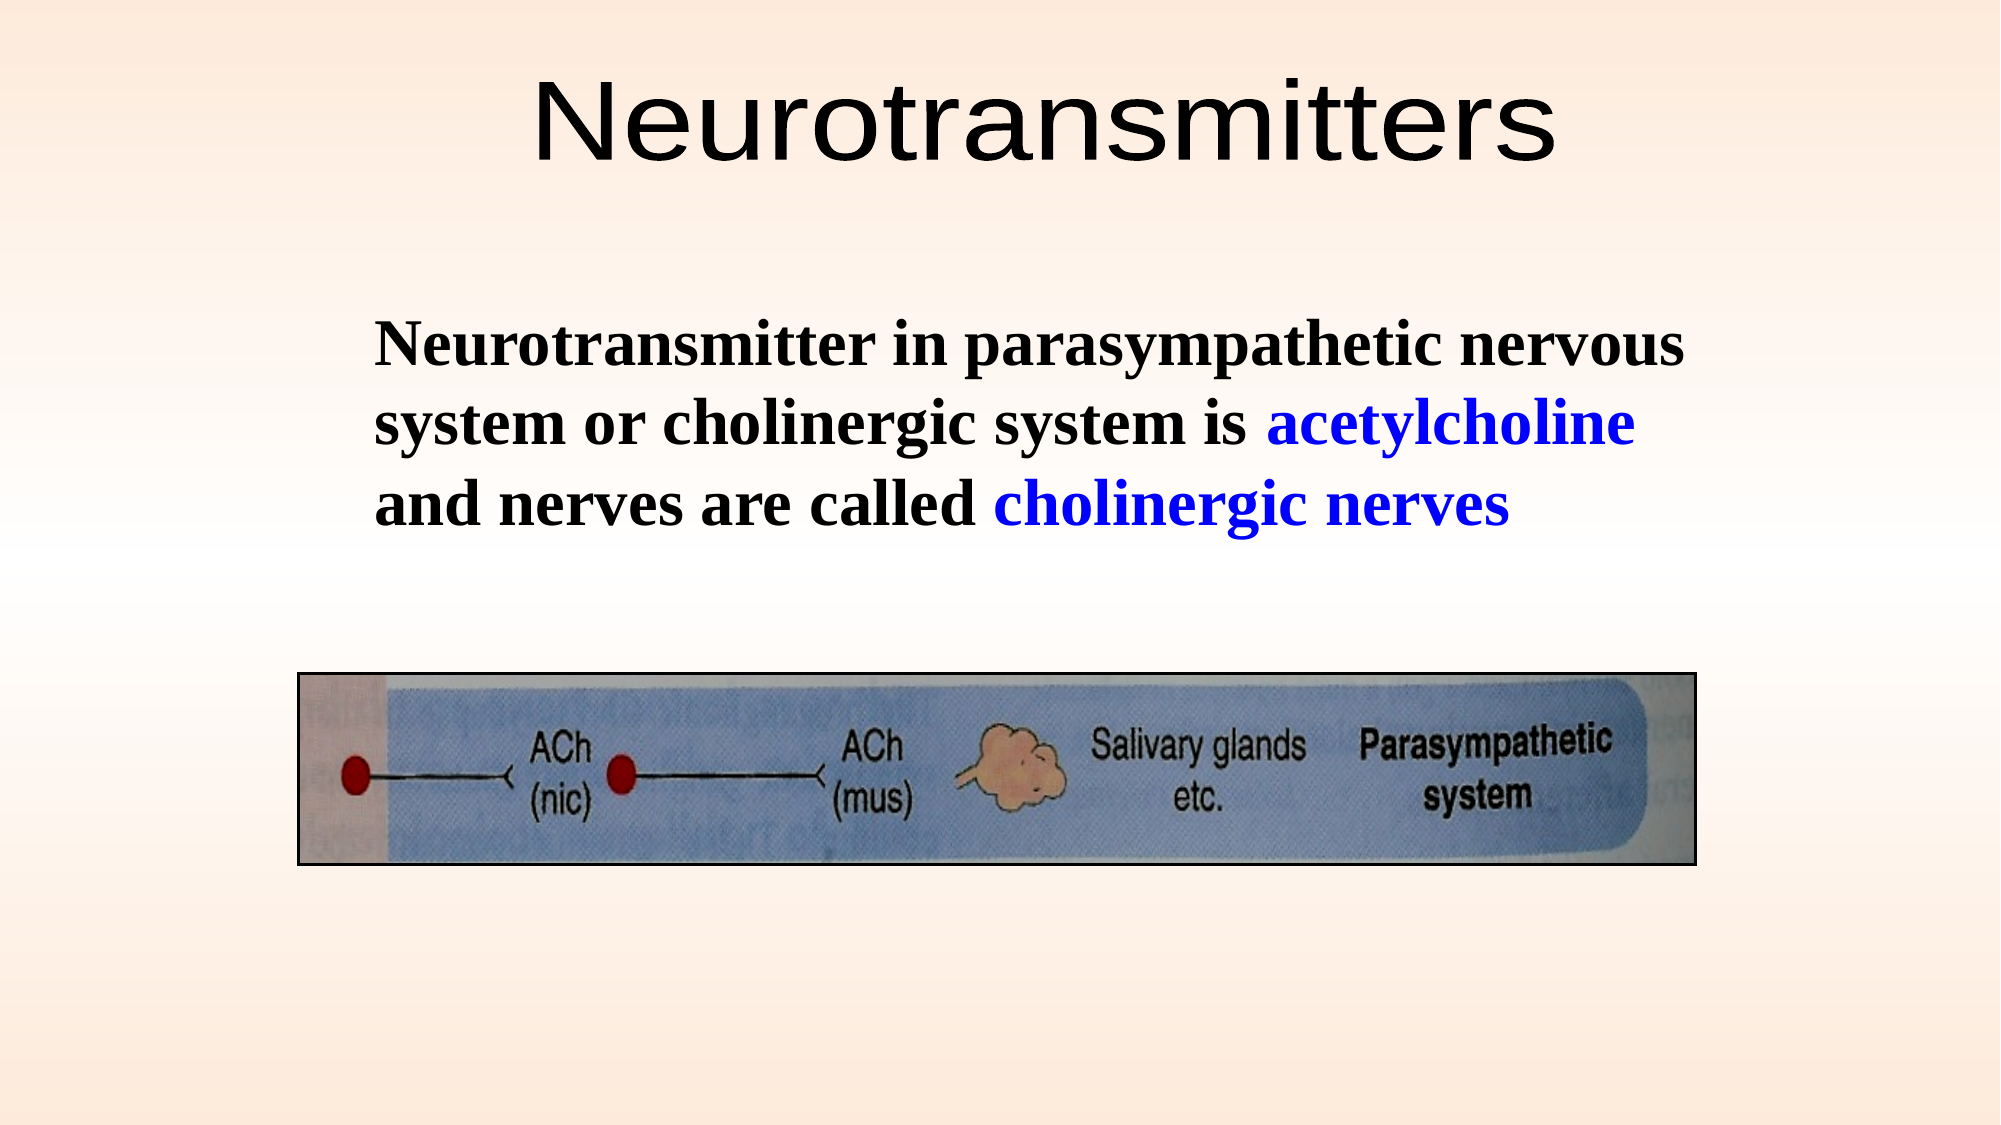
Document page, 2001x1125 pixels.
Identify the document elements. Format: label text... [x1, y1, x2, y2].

list Neurotransmitter in parasympathetic nervous system or cholinergic system is acetylcholine and nerves are called cholinergic nerves [303, 290, 1709, 1083]
picture [299, 674, 1695, 864]
